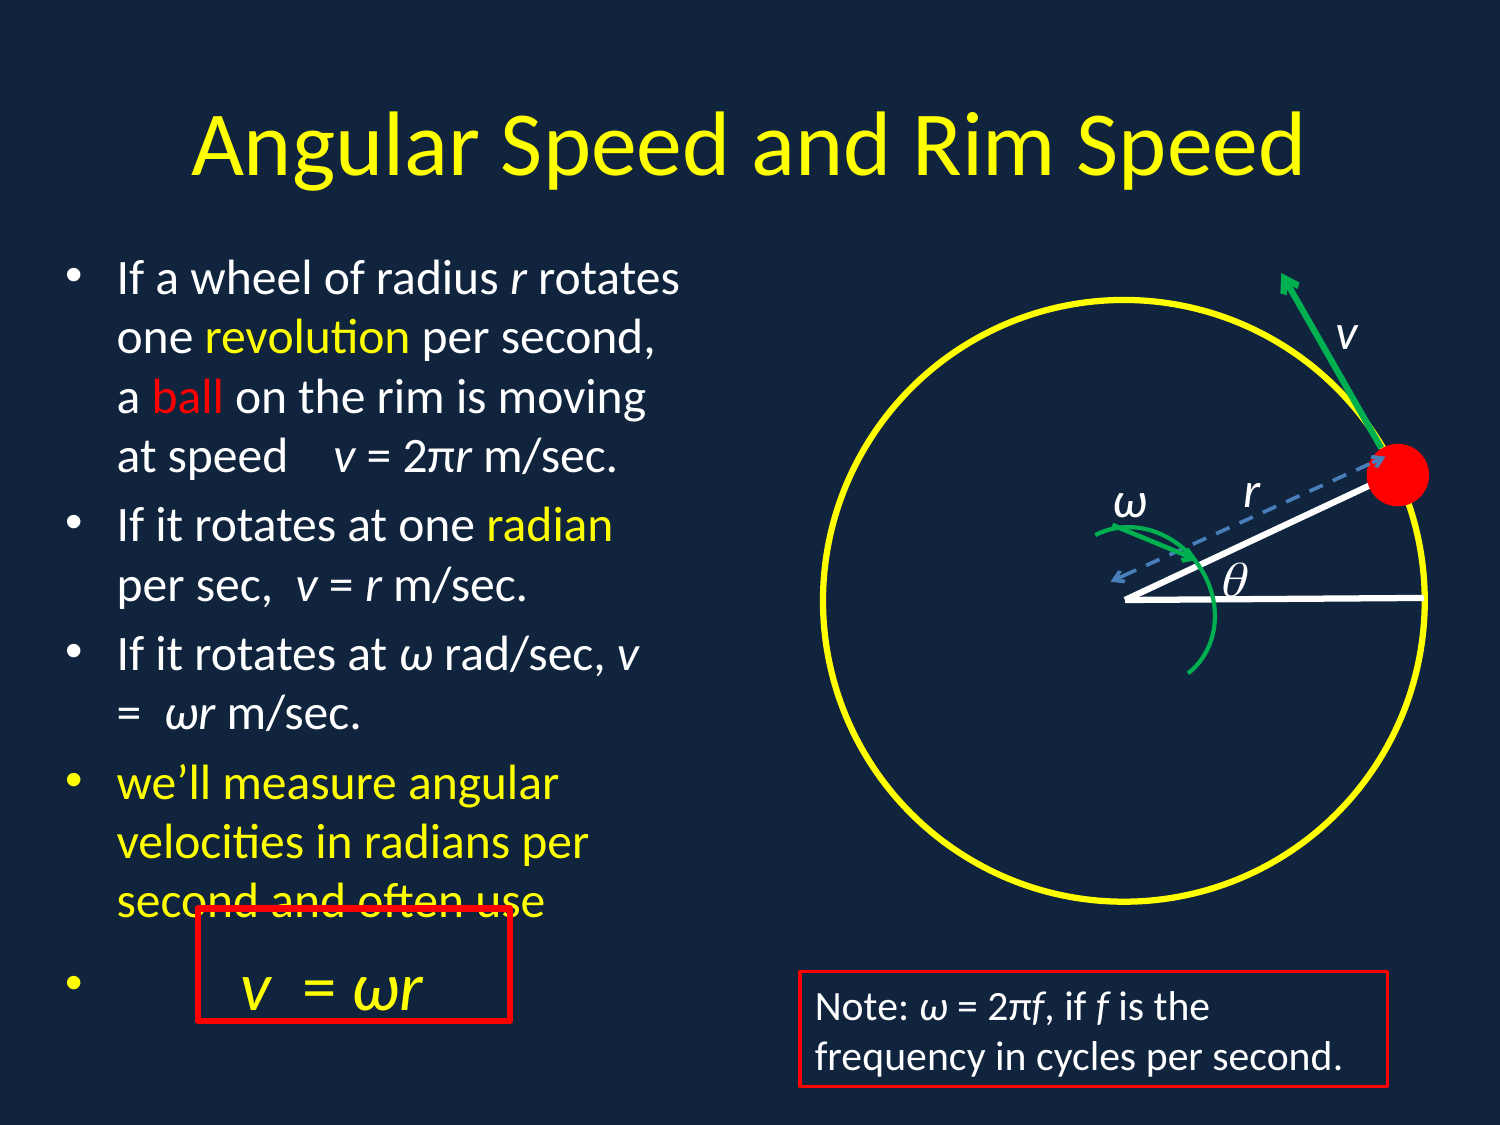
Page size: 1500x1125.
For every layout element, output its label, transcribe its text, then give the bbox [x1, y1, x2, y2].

list If a wheel of radius r rotates one revolution per second, a ball on the rim is moving at speed v = 2πr m/sec. If it rotates at one radian per sec, v = r m/sec. If it rotates at ω rad/sec, v = ωr m/sec. we’ll measure angular velocities in radians per second and often use v = ωr [50, 237, 700, 1050]
text_box Note: ω = 2πf, if f is the frequency in cycles per second. [799, 971, 1388, 1087]
title Angular Speed and Rim Speed [75, 45, 1425, 233]
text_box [822, 272, 1430, 902]
list a [762, 249, 1425, 993]
text_box [196, 906, 512, 1023]
